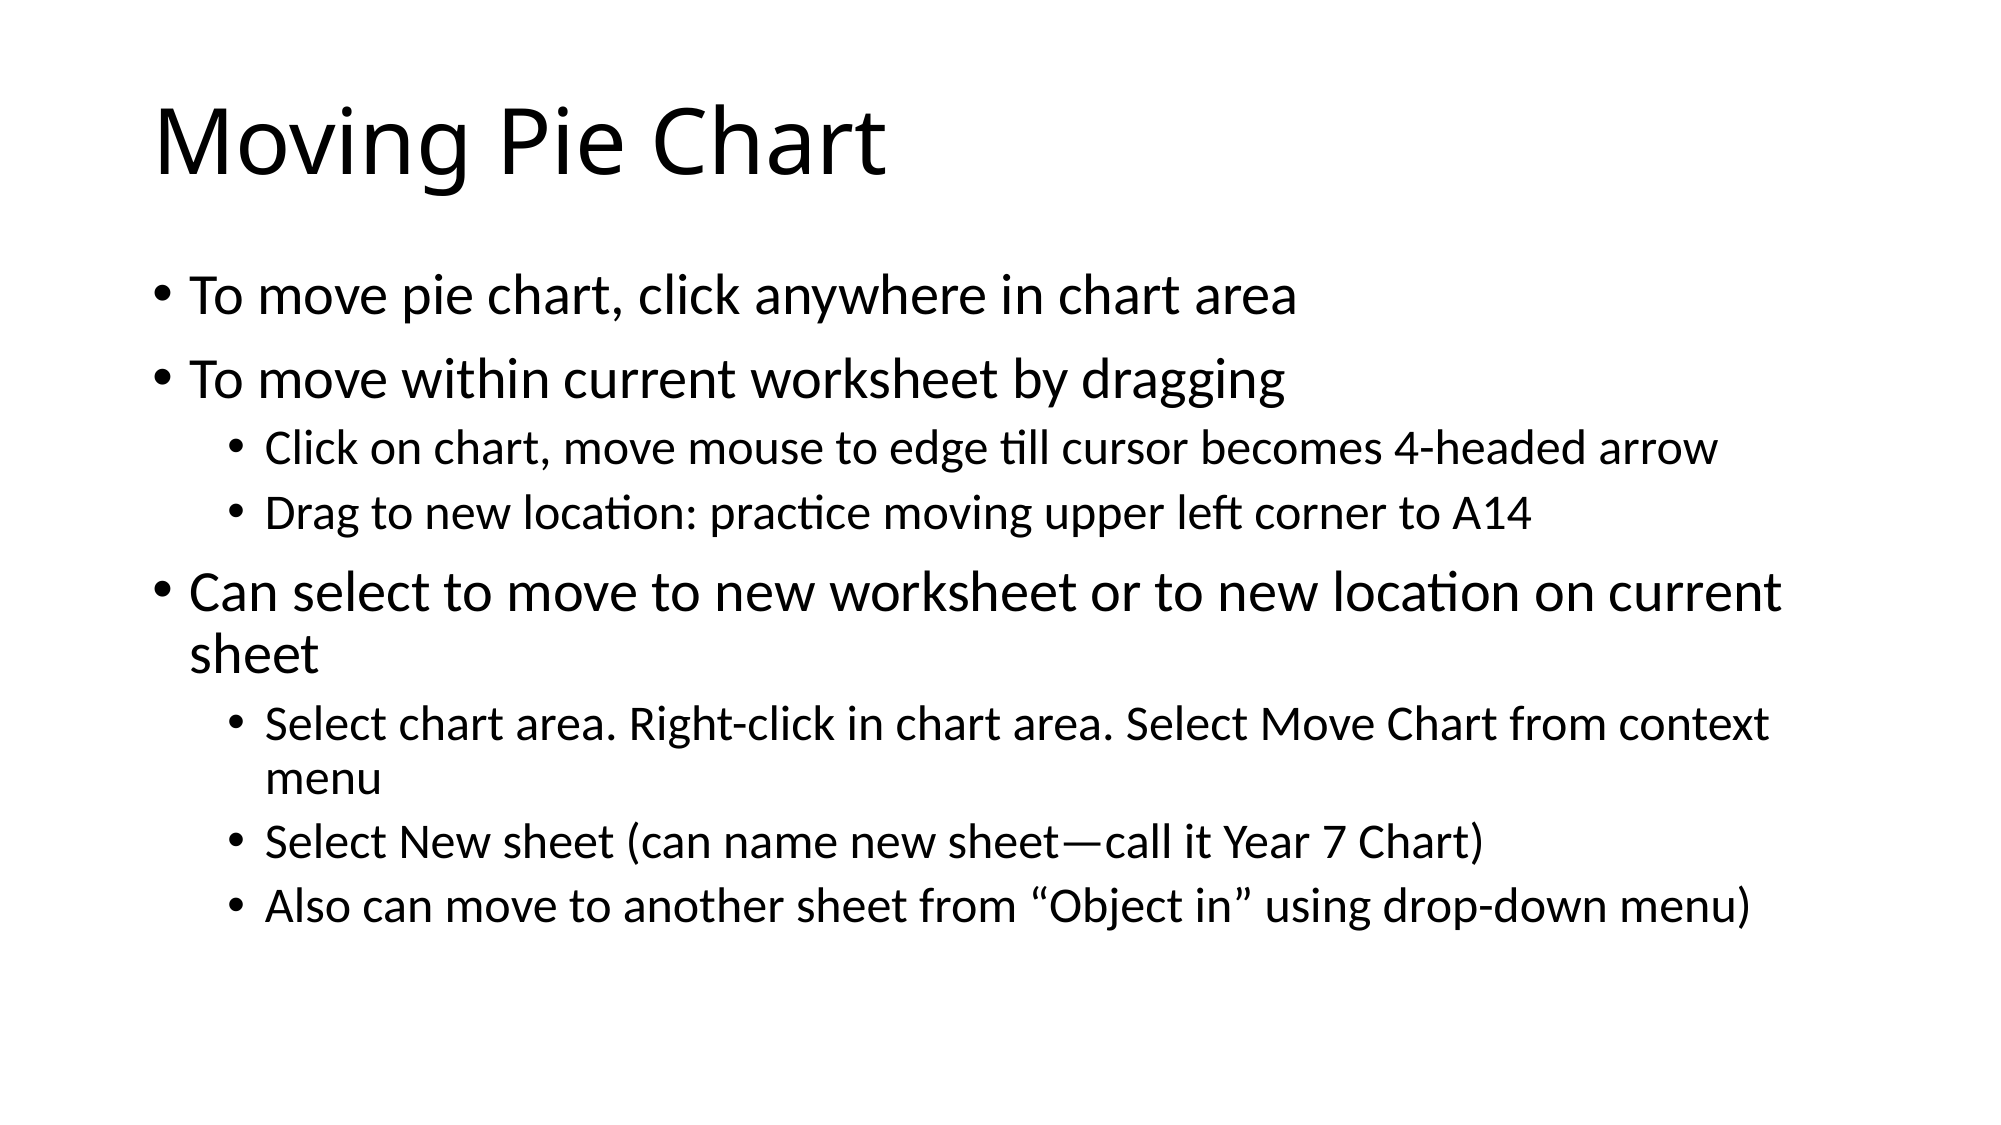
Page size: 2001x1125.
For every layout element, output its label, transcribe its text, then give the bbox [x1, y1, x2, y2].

title Moving Pie Chart [137, 59, 1863, 231]
list To move pie chart, click anywhere in chart area To move within current worksheet by dragging Click on chart, move mouse to edge till cursor becomes 4-headed arrow Drag to new location: practice moving upper left corner to A14 Can select to move to new worksheet or to new location on current sheet Select chart area. Right-click in chart area. Select Move Chart from context menu Select New sheet (can name new sheet—call it Year 7 Chart) Also can move to another sheet from “Object in” using drop-down menu) [137, 256, 1863, 1014]
